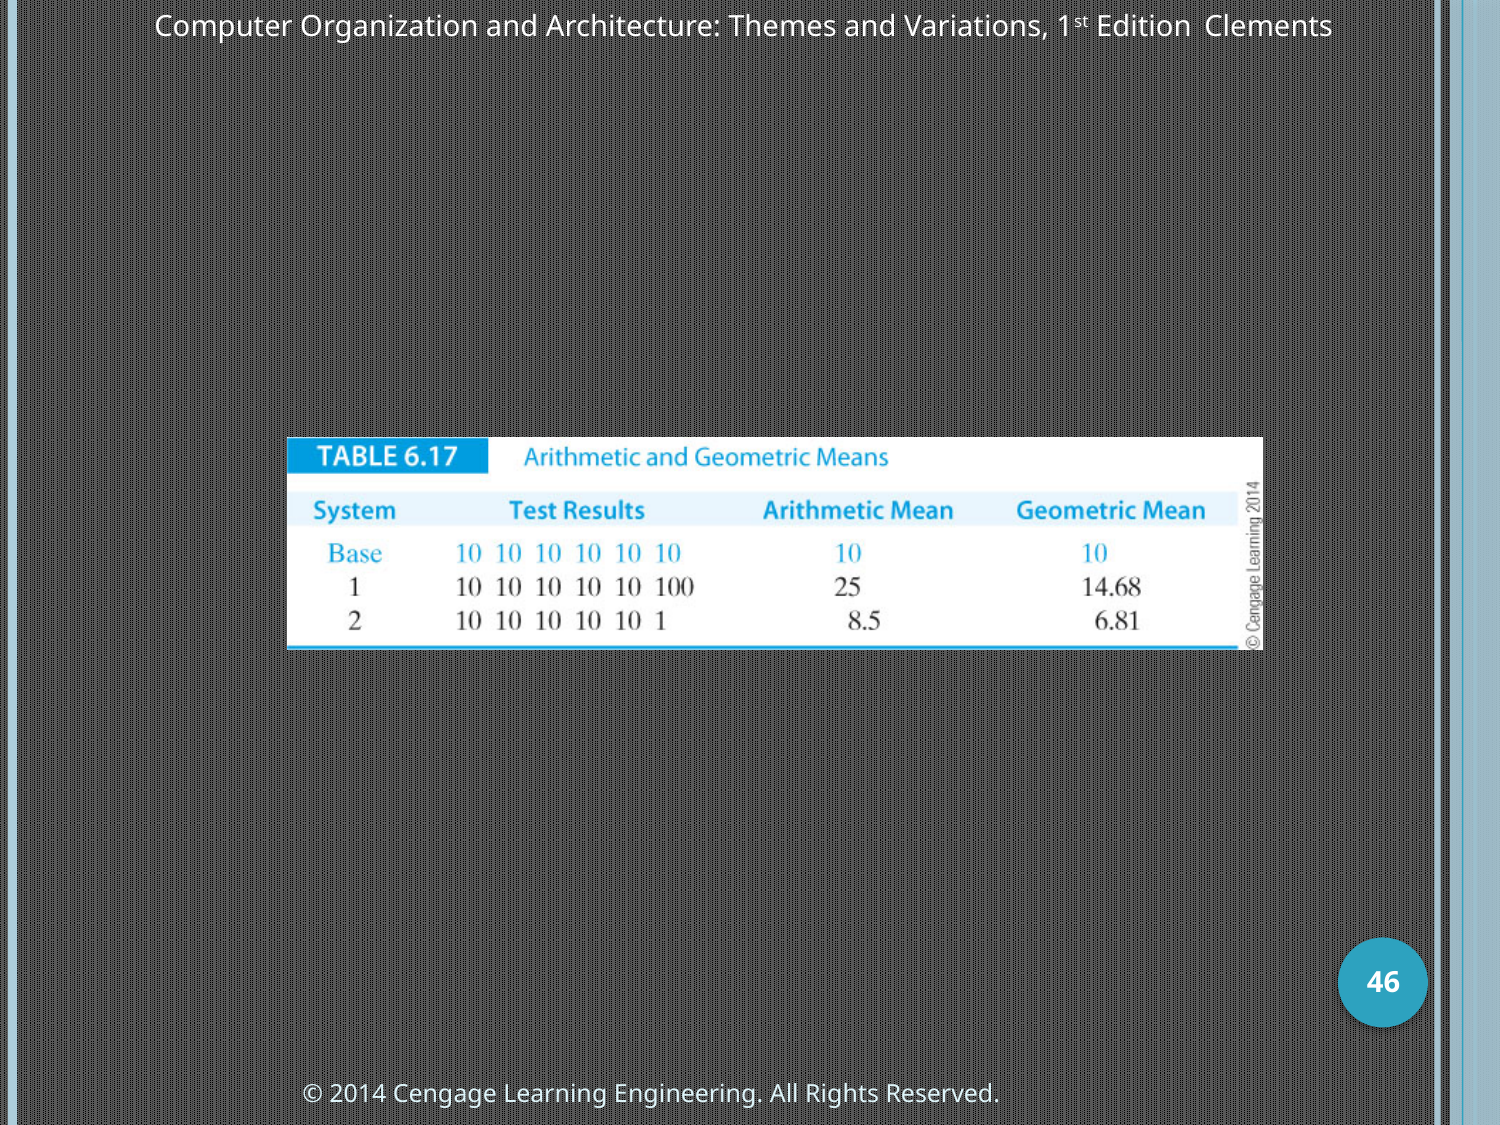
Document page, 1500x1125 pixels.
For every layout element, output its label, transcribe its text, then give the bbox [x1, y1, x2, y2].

text_box Computer Organization and Architecture: Themes and Variations, 1st Edition Clements [50, 0, 1438, 50]
picture [286, 436, 1263, 651]
footer © 2014 Cengage Learning Engineering. All Rights Reserved. [287, 1065, 1138, 1125]
slide_number 46 [1333, 940, 1434, 1027]
